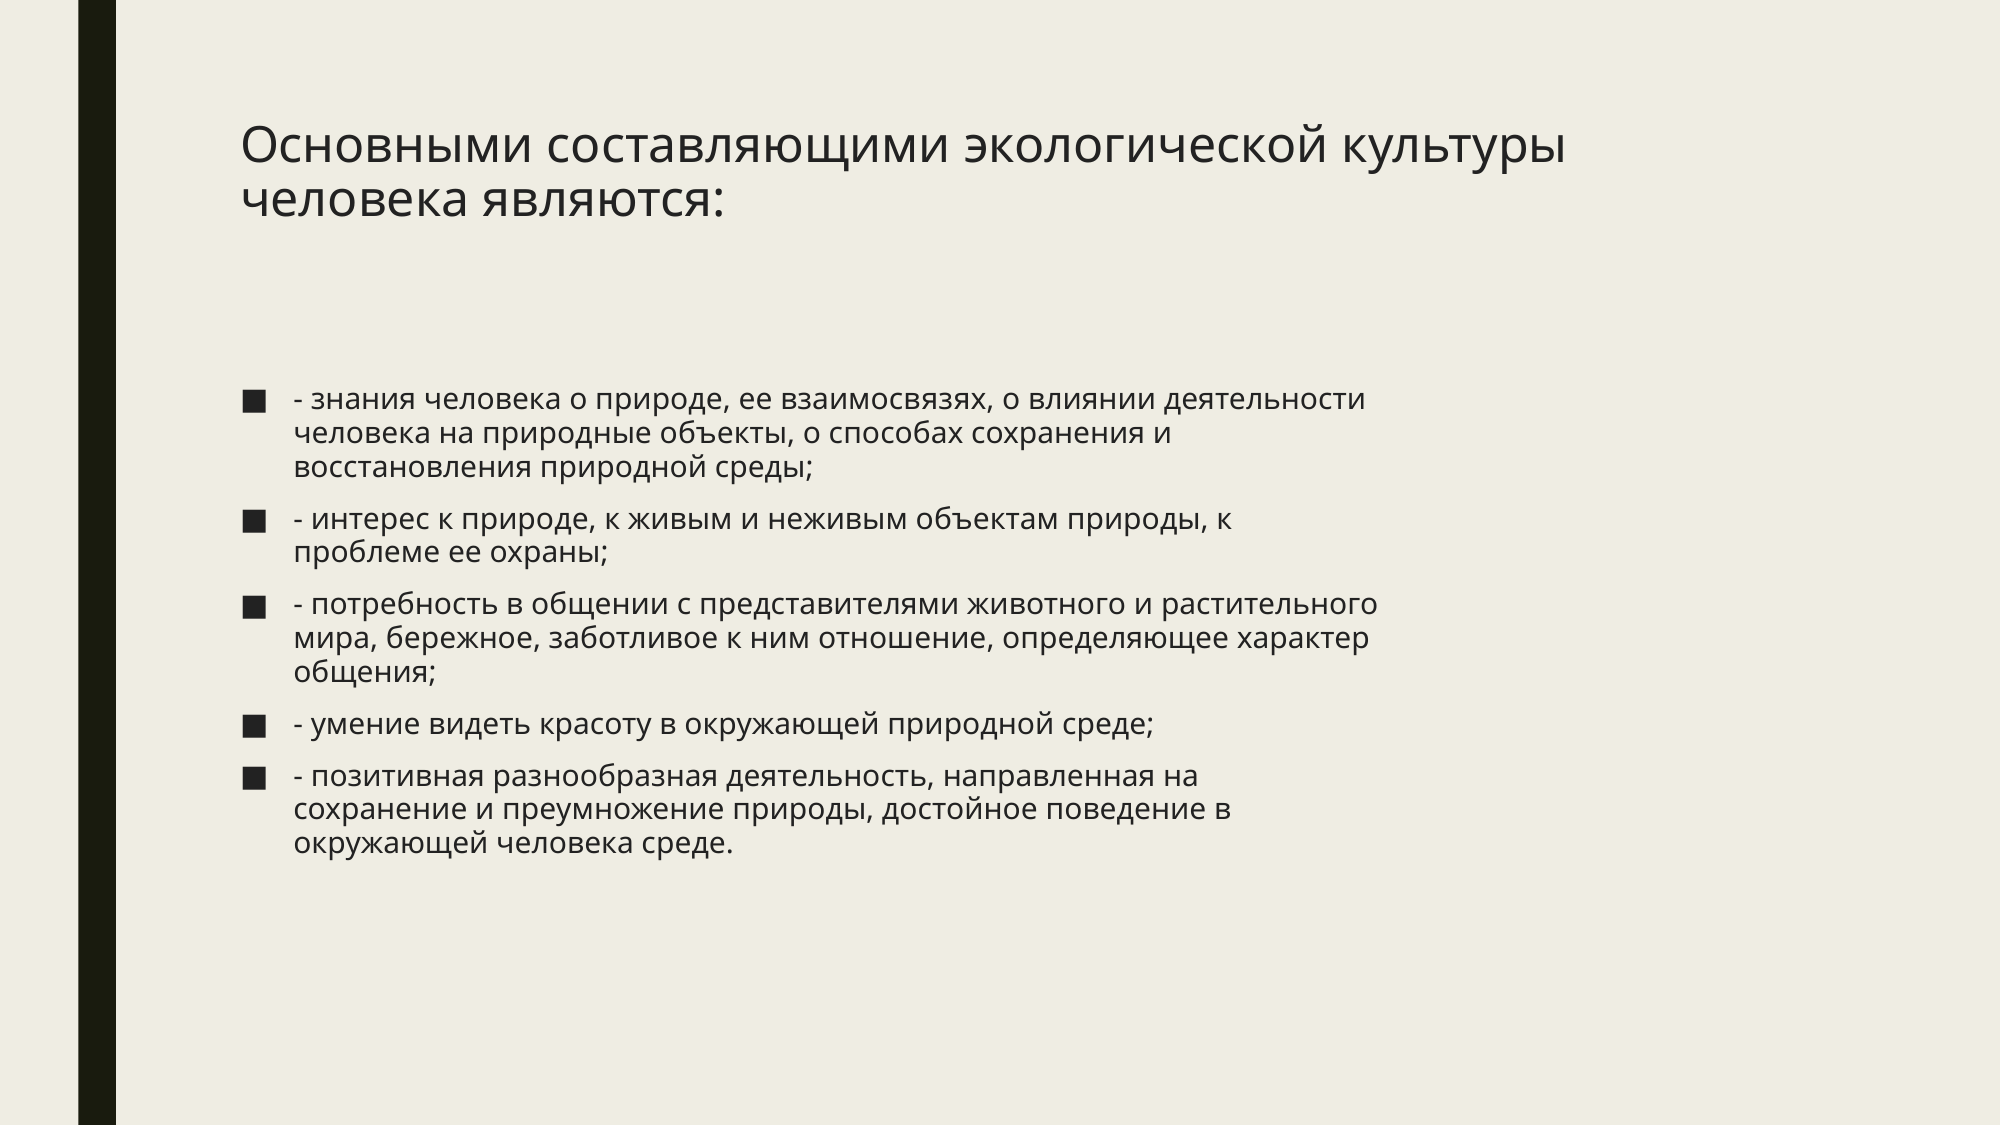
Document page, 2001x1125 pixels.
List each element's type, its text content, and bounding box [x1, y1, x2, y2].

list - знания человека о природе, ее взаимосвязях, о влиянии деятельности человека на природные объекты, о способах сохранения и восстановления природной среды; - интерес к природе, к живым и неживым объектам природы, к проблеме ее охраны; - потребность в общении с представителями животного и растительного мира, бережное, заботливое к ним отношение, определяющее характер общения; - умение видеть красоту в окружающей природной среде; - позитивная разнообразная деятельность, направленная на сохранение и преумножение природы, достойное поведение в окружающей человека среде. [225, 375, 1396, 873]
title Основными составляющими экологической культуры человека являются: [225, 112, 1632, 323]
